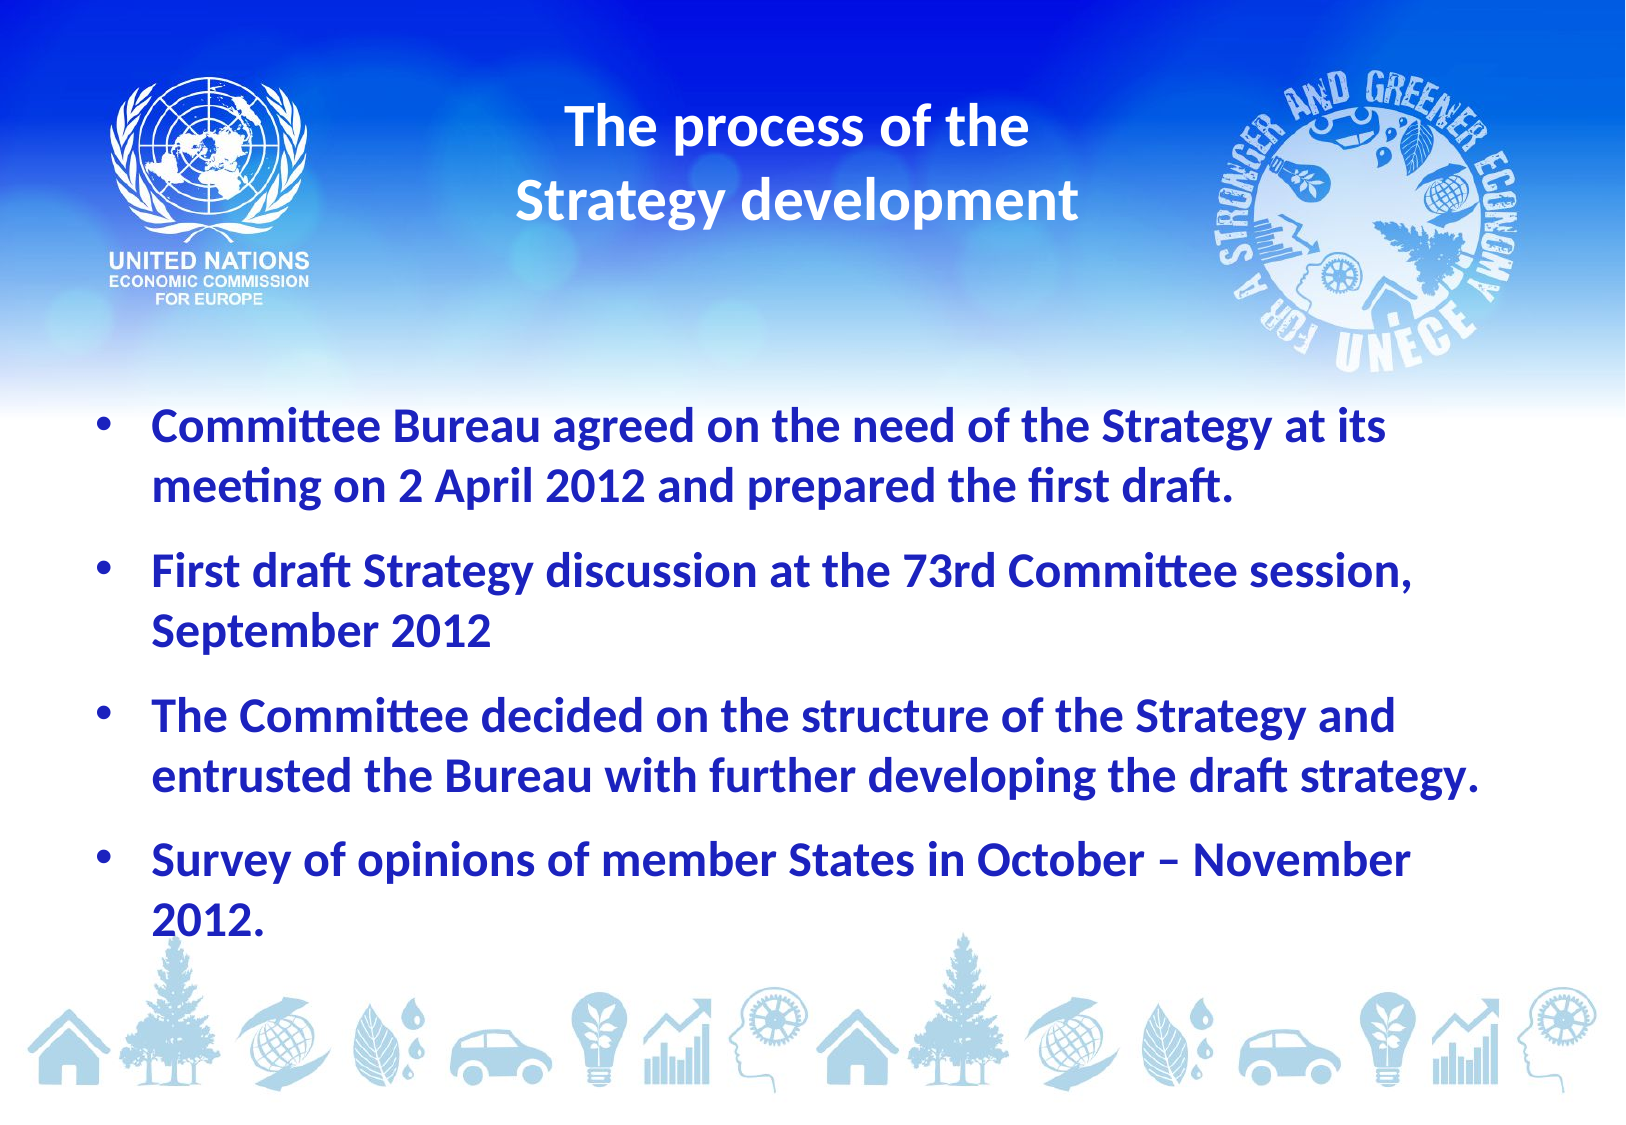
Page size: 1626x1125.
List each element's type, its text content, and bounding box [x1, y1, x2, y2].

title The process of the Strategy development [221, 77, 1388, 315]
list Committee Bureau agreed on the need of the Strategy at its meeting on 2 April 2012 and prepared the first draft. First draft Strategy discussion at the 73rd Committee session, September 2012 The Committee decided on the structure of the Strategy and entrusted the Bureau with further developing the draft strategy. Survey of opinions of member States in October – November 2012. [80, 385, 1534, 1125]
picture [0, 0, 1626, 1125]
